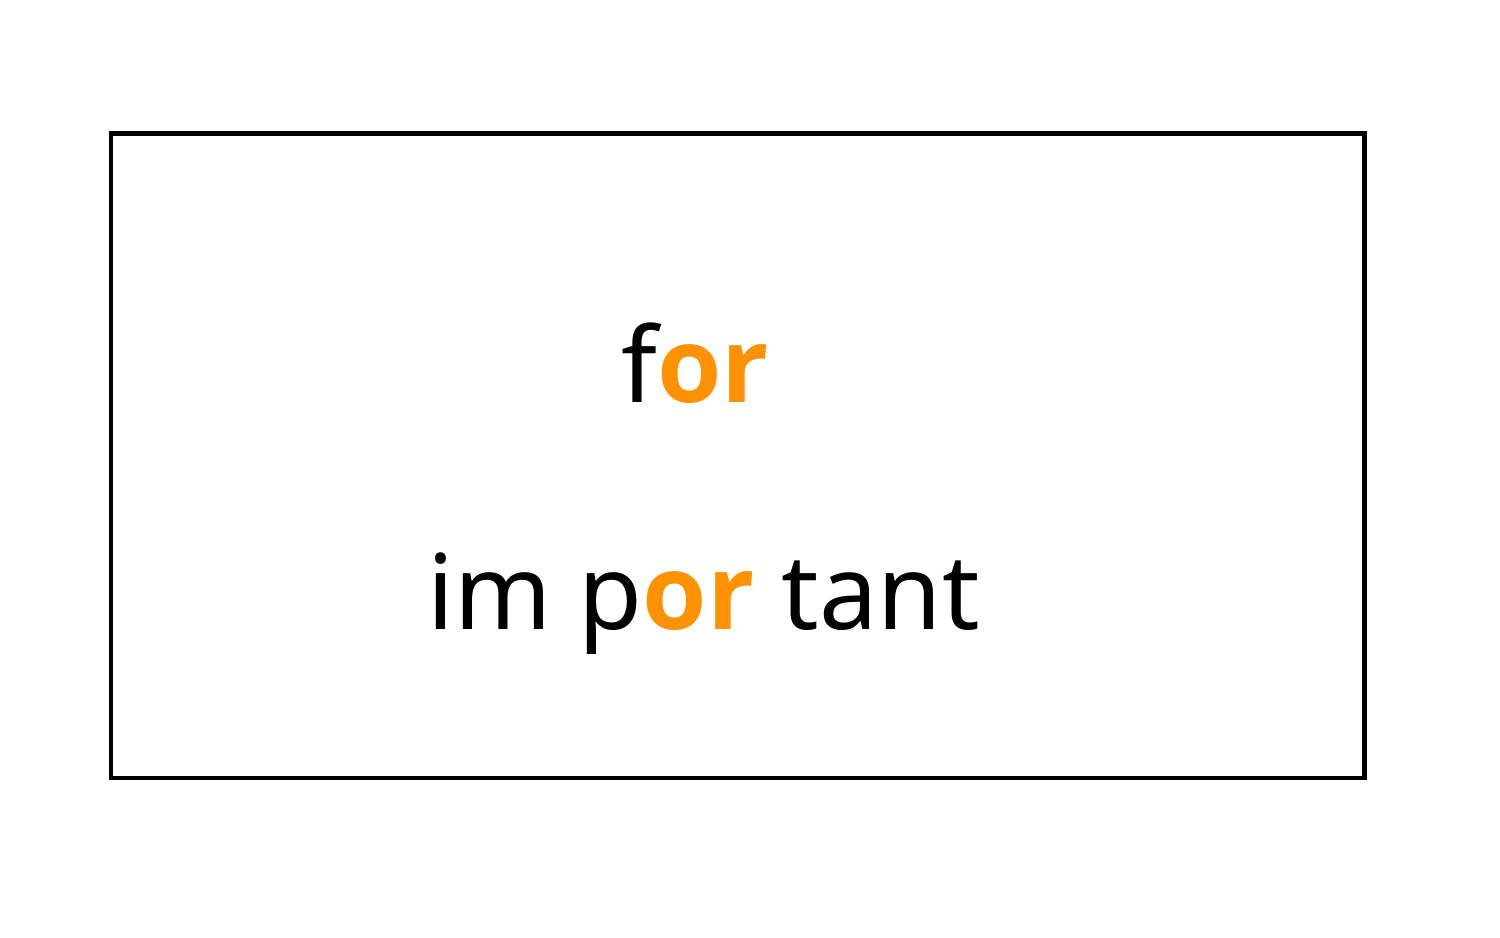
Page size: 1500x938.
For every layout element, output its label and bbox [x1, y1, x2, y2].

text_box [110, 132, 1365, 779]
